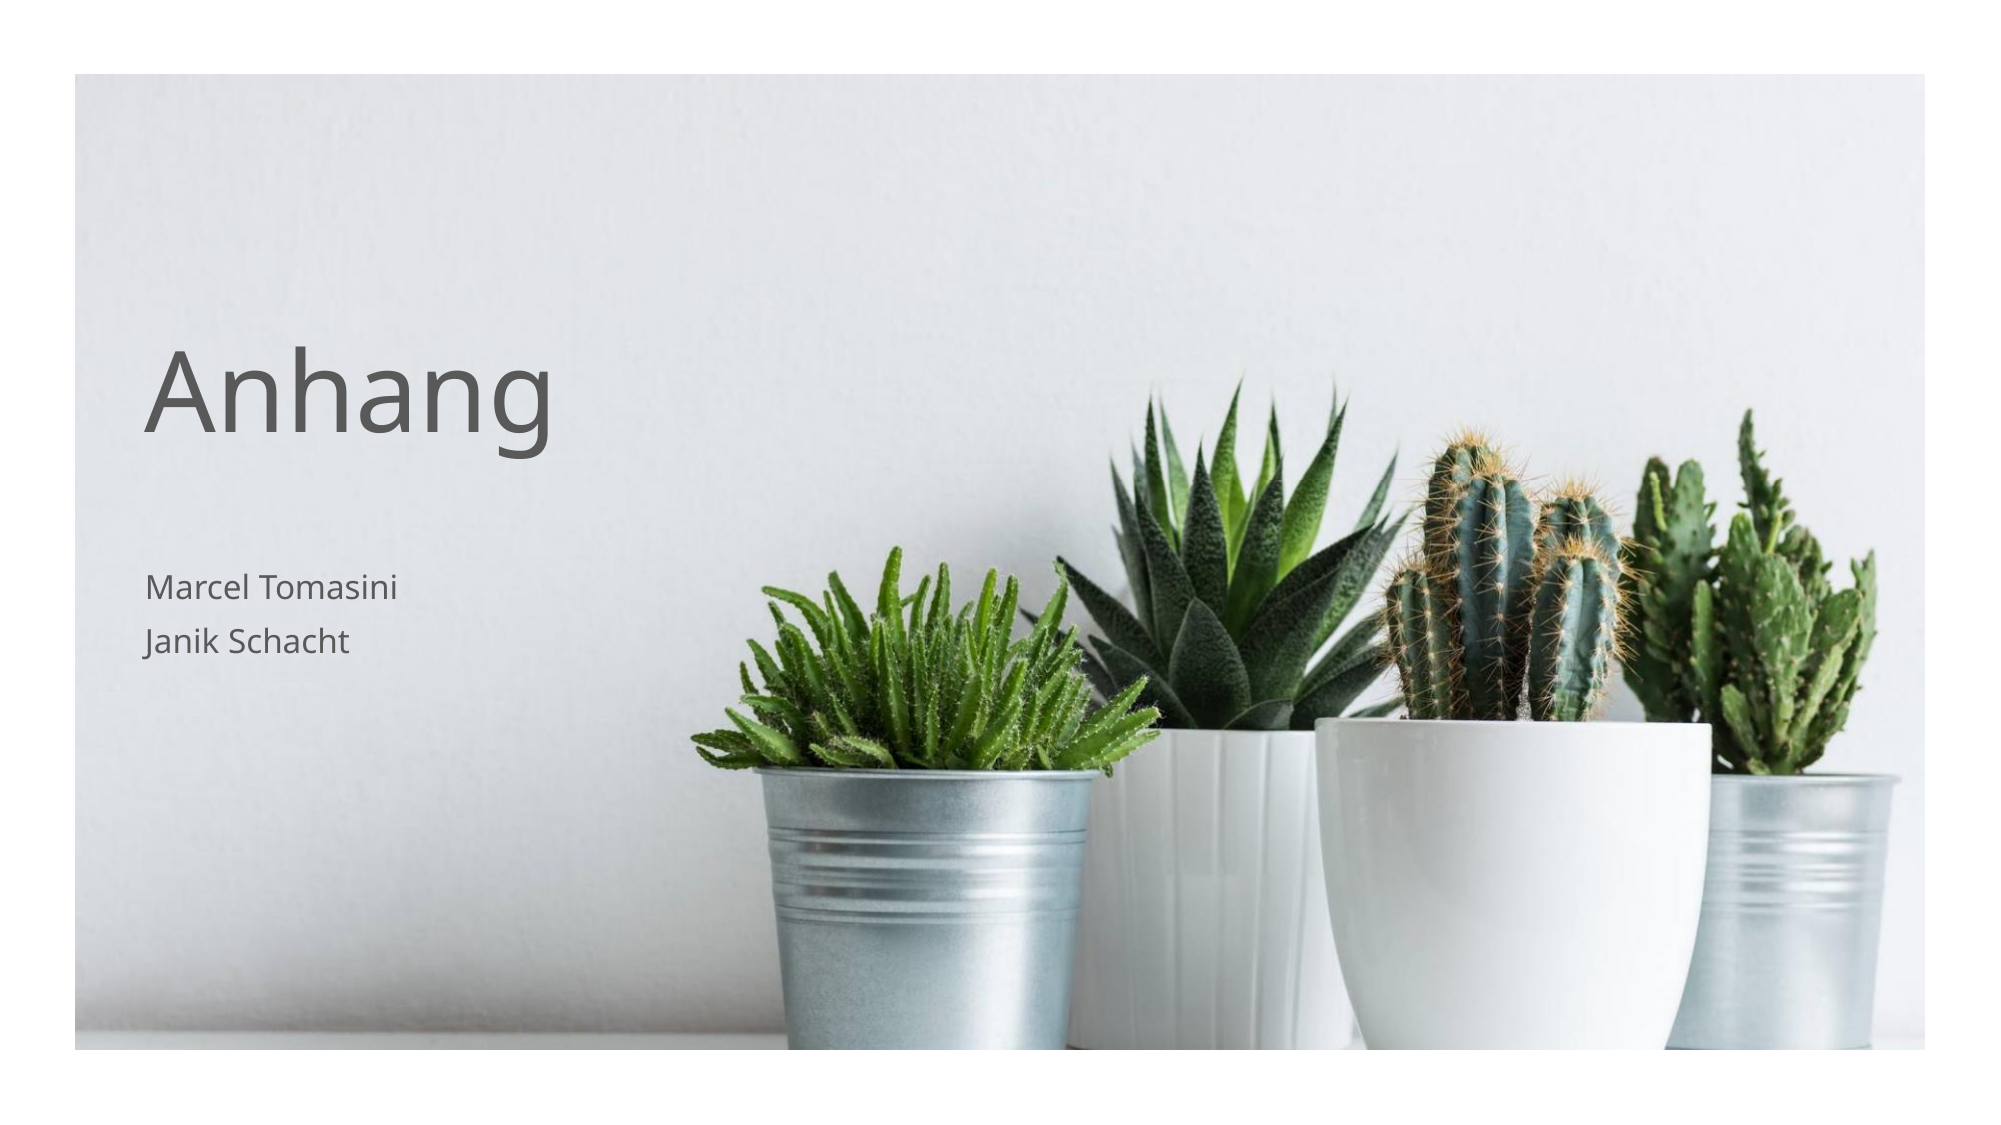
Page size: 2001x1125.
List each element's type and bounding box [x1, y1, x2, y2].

picture [75, 74, 1925, 1050]
